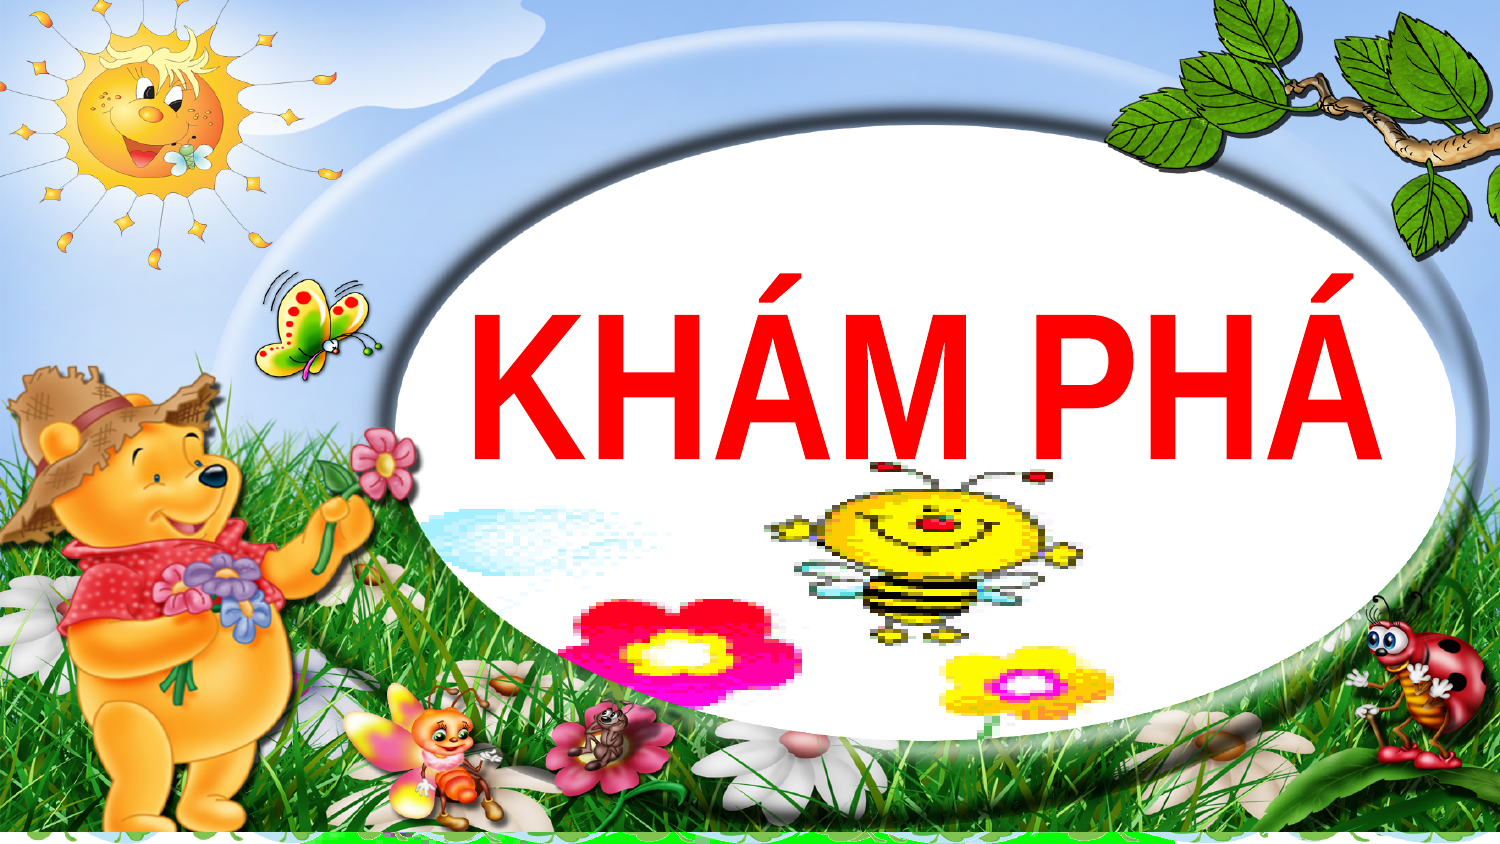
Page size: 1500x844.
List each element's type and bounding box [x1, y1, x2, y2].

text_box [0, 840, 1500, 844]
picture [0, 0, 1500, 832]
